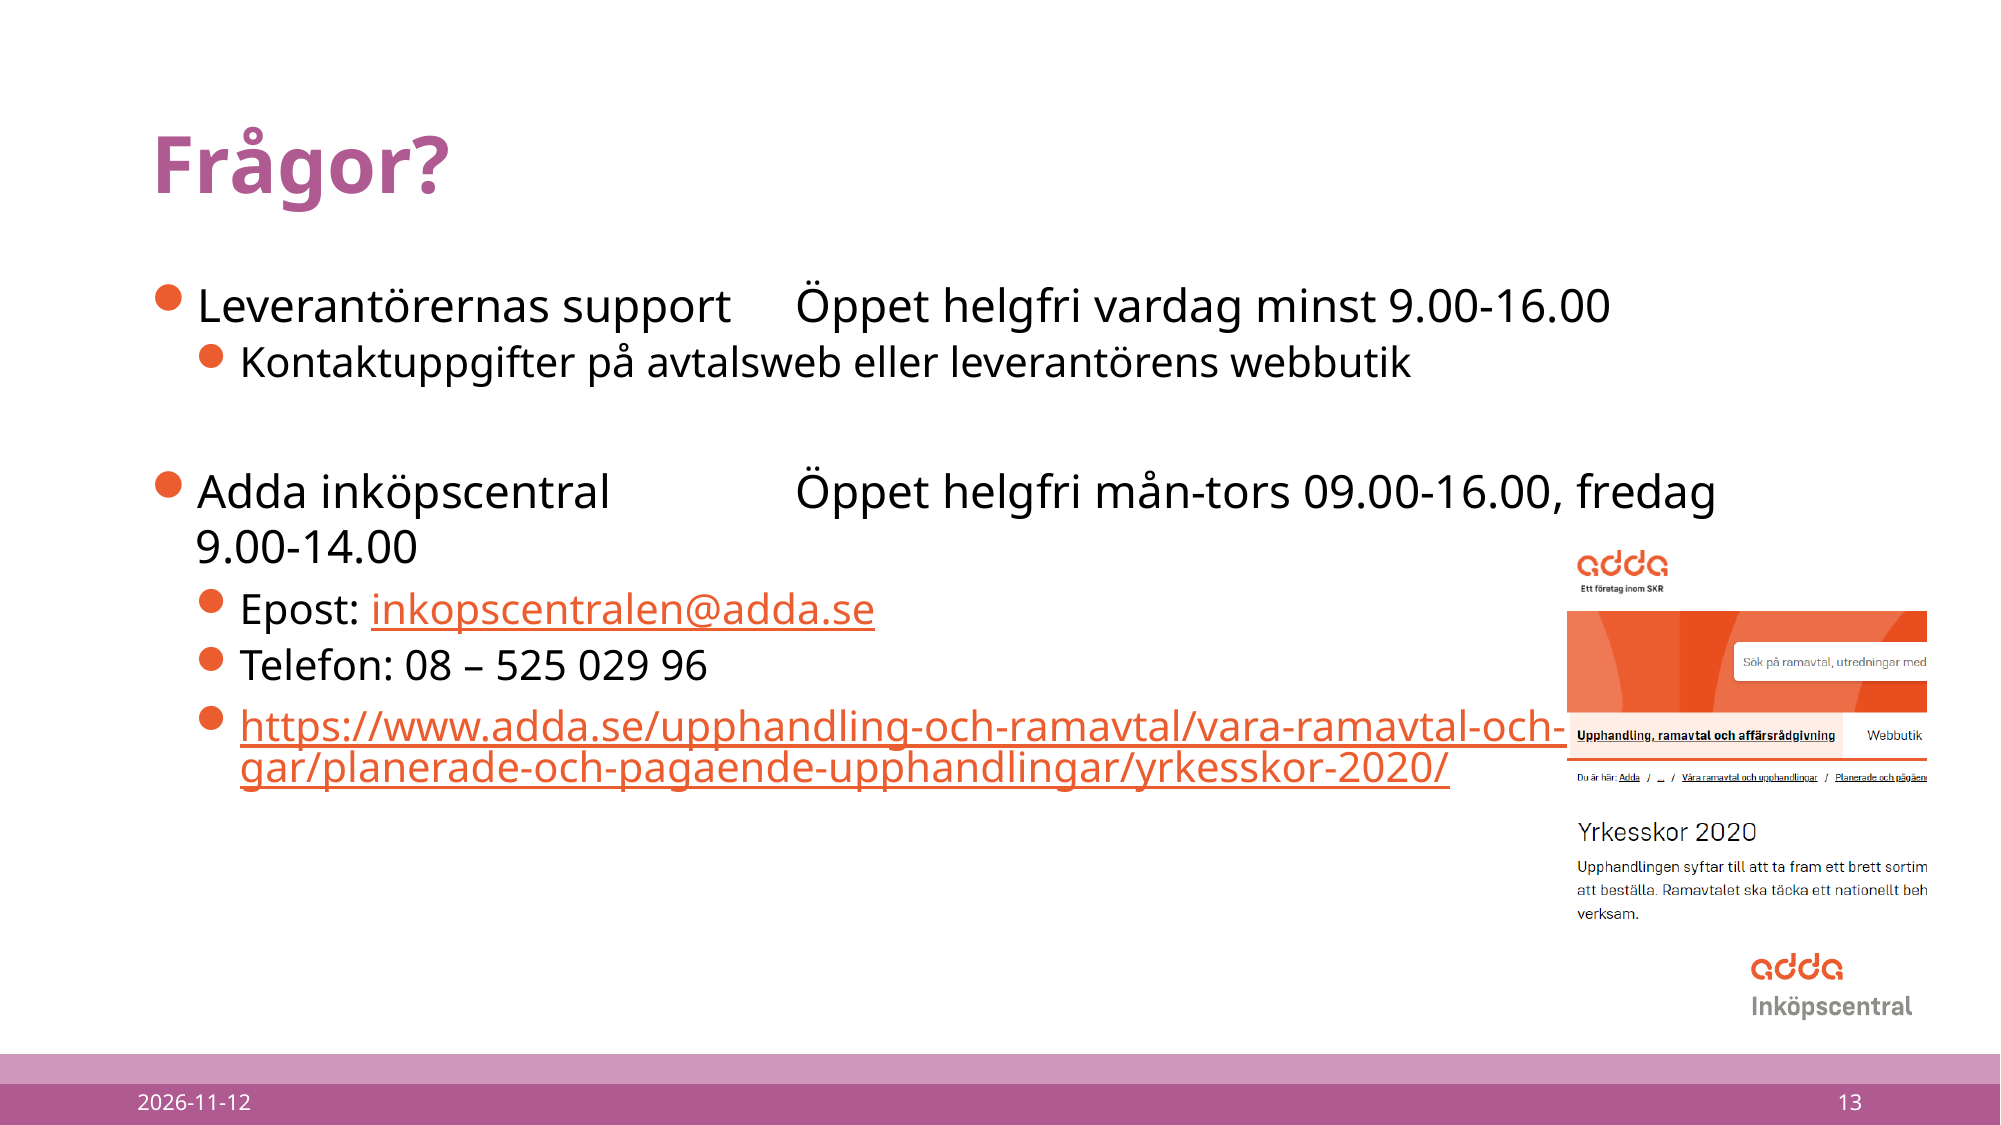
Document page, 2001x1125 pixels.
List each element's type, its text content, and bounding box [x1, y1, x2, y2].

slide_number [137, 1082, 588, 1125]
picture [1567, 548, 1927, 928]
list Leverantörernas support Öppet helgfri vardag minst 9.00-16.00 Kontaktuppgifter på avtalsweb eller leverantörens webbutik Adda inköpscentral Öppet helgfri mån-tors 09.00-16.00, fredag 9.00-14.00 Epost: inkopscentralen@adda.se Telefon: 08 – 525 029 96 https://www.adda.se/upphandling-och-ramavtal/vara-ramavtal-och-upphandlingar/planerade-och-pagaende-upphandlingar/yrkesskor-2020/ [151, 276, 1800, 1000]
footer [662, 1082, 1338, 1125]
slide_number 13 [1412, 1082, 1863, 1125]
title Frågor? [151, 125, 1846, 211]
